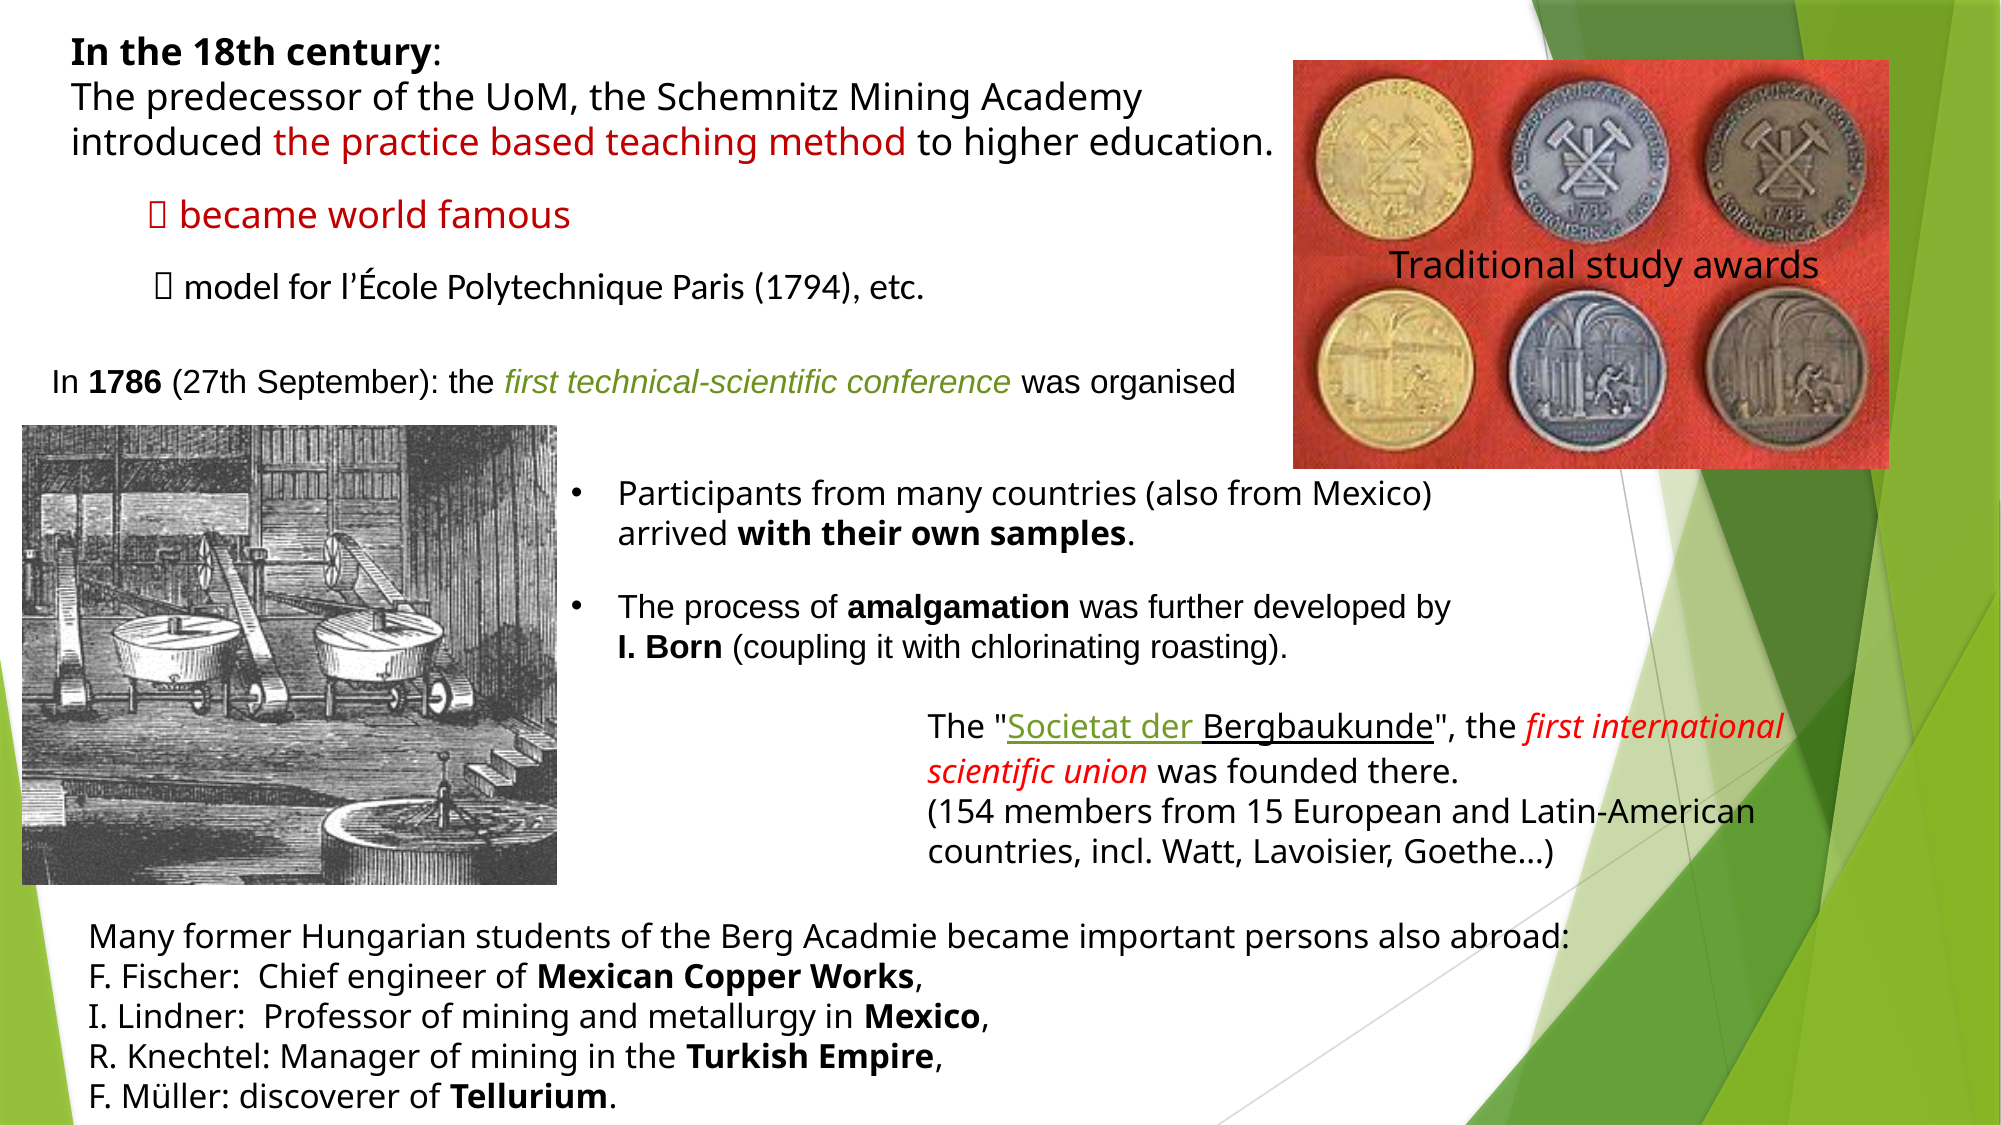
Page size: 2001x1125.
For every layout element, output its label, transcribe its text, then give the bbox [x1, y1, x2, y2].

text_box The process of amalgamation was further developed by I. Born (coupling it with chlorinating roasting). [561, 578, 1472, 673]
text_box  model for l’École Polytechnique Paris (1794), etc. [137, 254, 1018, 315]
text_box The "Societat der Bergbaukunde", the first international scientific union was founded there. (154 members from 15 European and Latin-American countries, incl. Watt, Lavoisier, Goethe…) [912, 697, 1846, 878]
picture [22, 424, 557, 886]
text_box Many former Hungarian students of the Berg Acadmie became important persons also abroad: F. Fischer: Chief engineer of Mexican Copper Works, I. Lindner: Professor of mining and metallurgy in Mexico, R. Knechtel: Manager of mining in the Turkish Empire, F. Müller: discoverer of Tellurium. [73, 907, 1847, 1123]
text_box Participants from many countries (also from Mexico) arrived with their own samples. [561, 465, 1509, 560]
text_box In the 18th century: The predecessor of the UoM, the Schemnitz Mining Academy introduced the practice based teaching method to higher education. [56, 20, 1309, 171]
picture [1292, 60, 1889, 469]
text_box  became world famous [131, 183, 683, 244]
text_box In 1786 (27th September): the first technical-scientific conference was organised [36, 352, 1288, 408]
